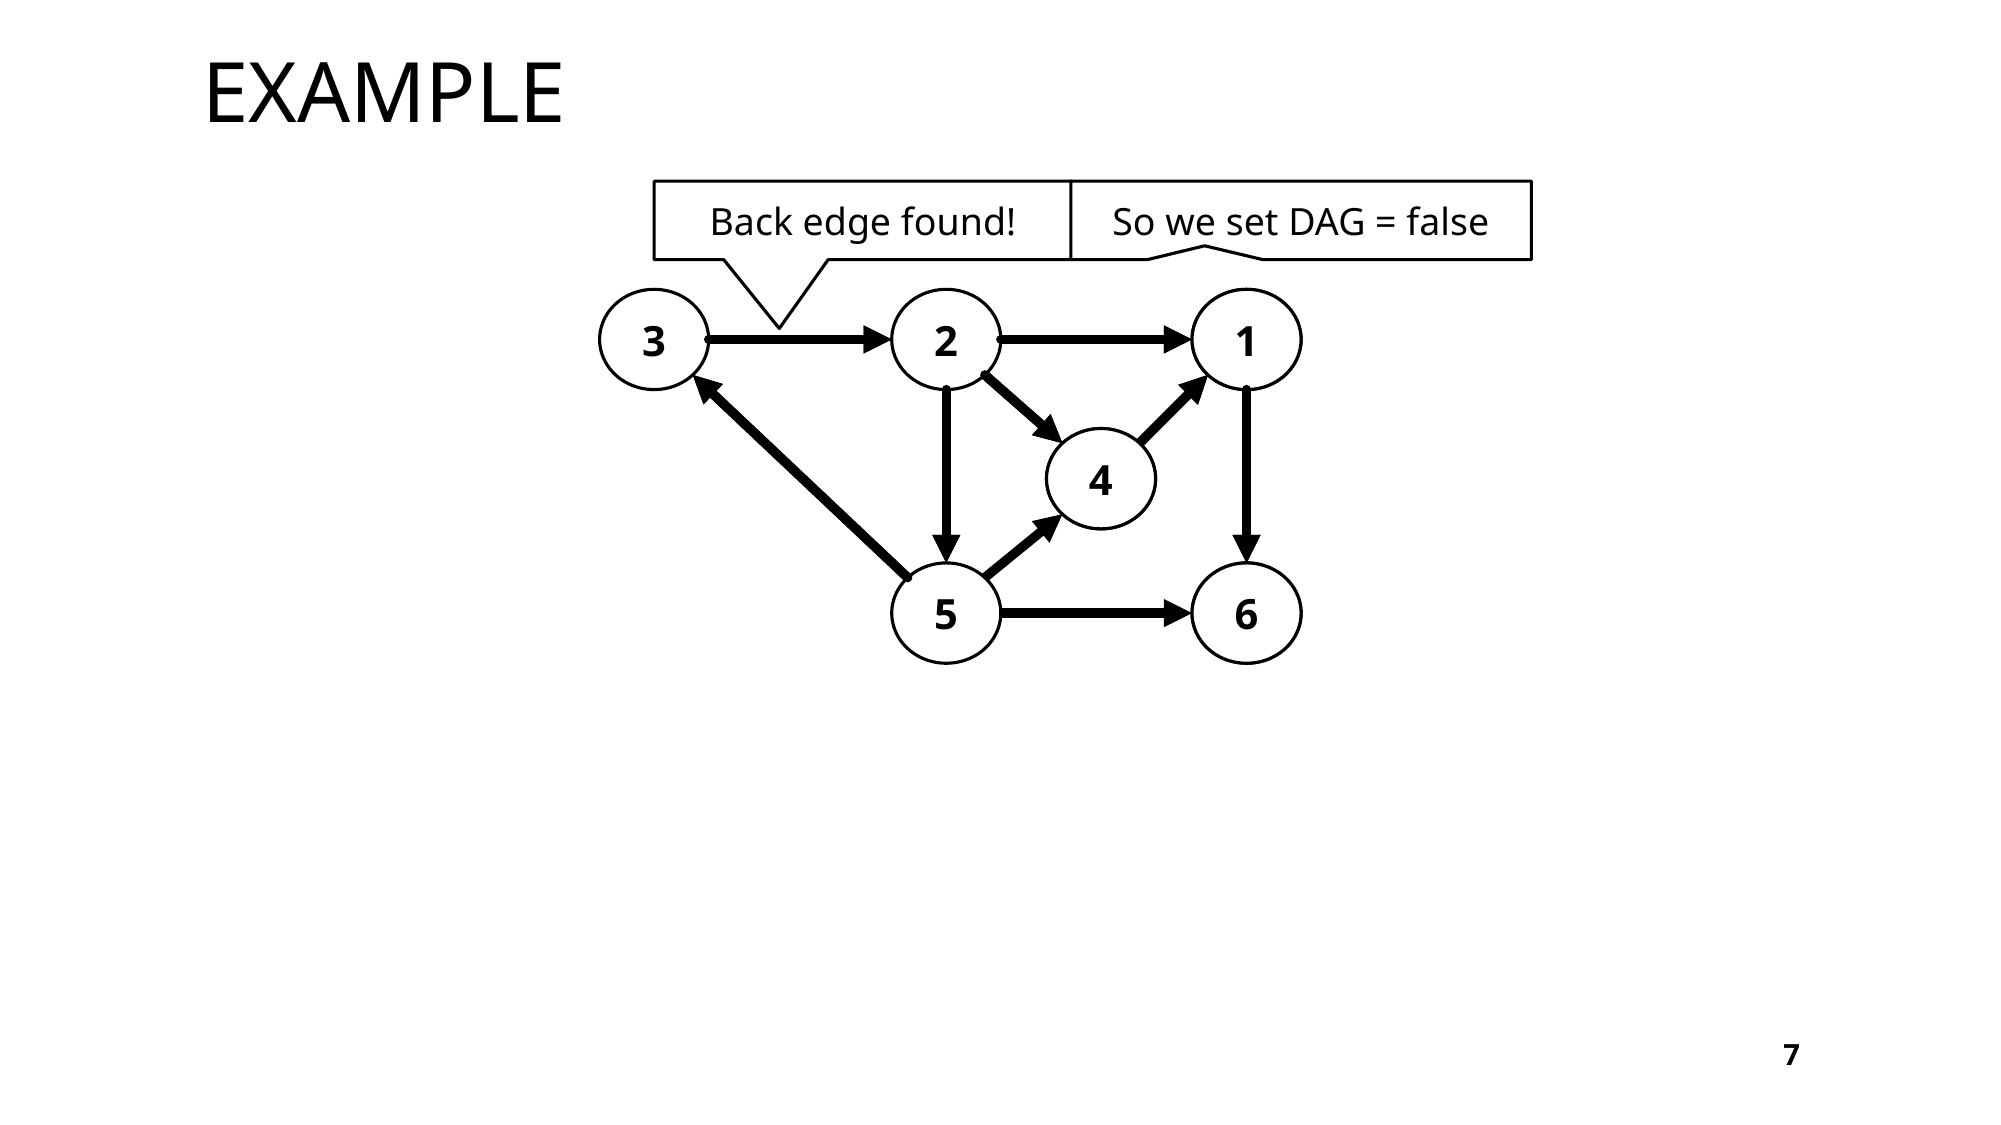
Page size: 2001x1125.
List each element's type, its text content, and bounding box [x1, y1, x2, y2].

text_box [692, 374, 908, 578]
text_box 5 [890, 561, 1003, 665]
title example [187, 5, 1813, 174]
text_box Back edge found! [652, 179, 1070, 331]
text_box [984, 513, 1063, 578]
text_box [984, 374, 1063, 444]
text_box 4 [1044, 426, 1158, 531]
text_box 6 [1190, 561, 1303, 665]
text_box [1139, 374, 1209, 444]
text_box 2 [890, 287, 1003, 391]
text_box 3 [598, 287, 710, 392]
text_box So we set DAG = false [1069, 179, 1533, 262]
slide_number 7 [1724, 1026, 1816, 1087]
text_box 1 [1190, 287, 1303, 391]
